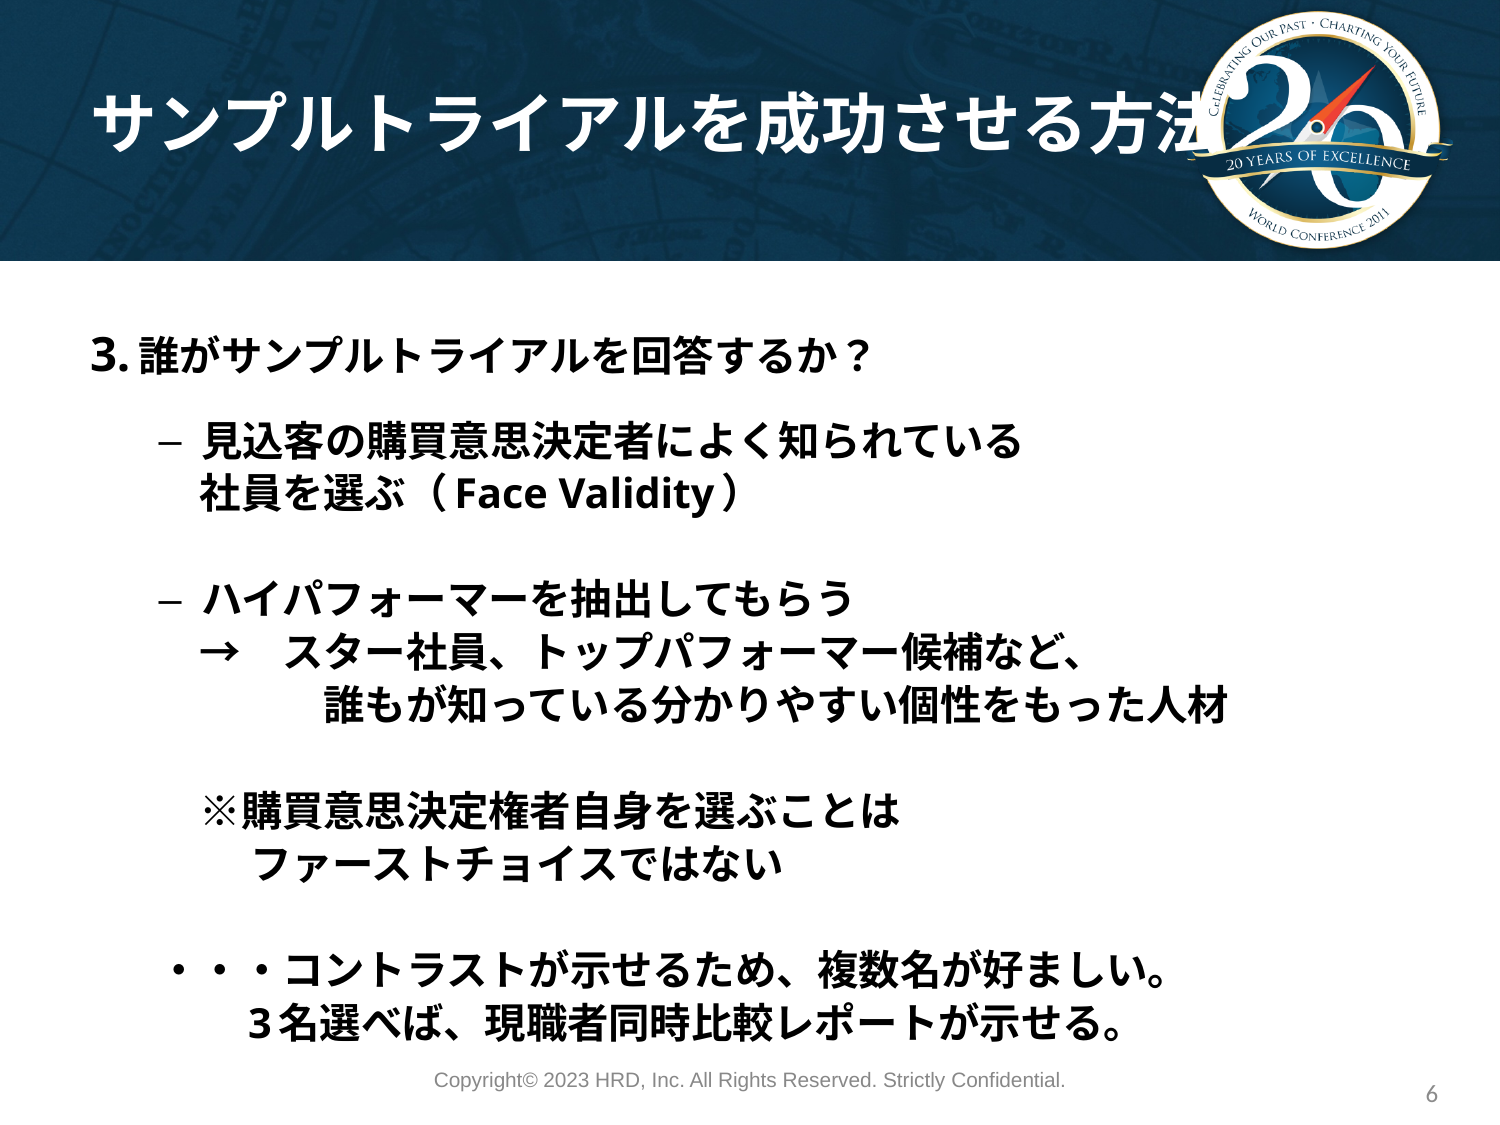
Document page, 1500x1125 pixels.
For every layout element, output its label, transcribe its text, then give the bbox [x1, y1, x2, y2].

picture [0, 0, 1500, 262]
slide_number 6 [1103, 1062, 1454, 1123]
text_box Copyright©️ 2023 HRD, Inc. All Rights Reserved. Strictly Confidential. [374, 1059, 1125, 1100]
title サンプルトライアルを成功させる方法 [74, 11, 1449, 233]
list 3.誰がサンプルトライアルを回答するか？ 見込客の購買意思決定者によく知られている 社員を選ぶ（Face Validity） ハイパフォーマーを抽出してもらう → スター社員、トップパフォーマー候補など、 誰もが知っている分かりやすい個性をもった人材 ※購買意思決定権者自身を選ぶことは ファーストチョイスではない ・・・コントラストが示せるため、複数名が好ましい。 3名選べば、現職者同時比較レポートが示せる。 [74, 323, 1426, 1060]
